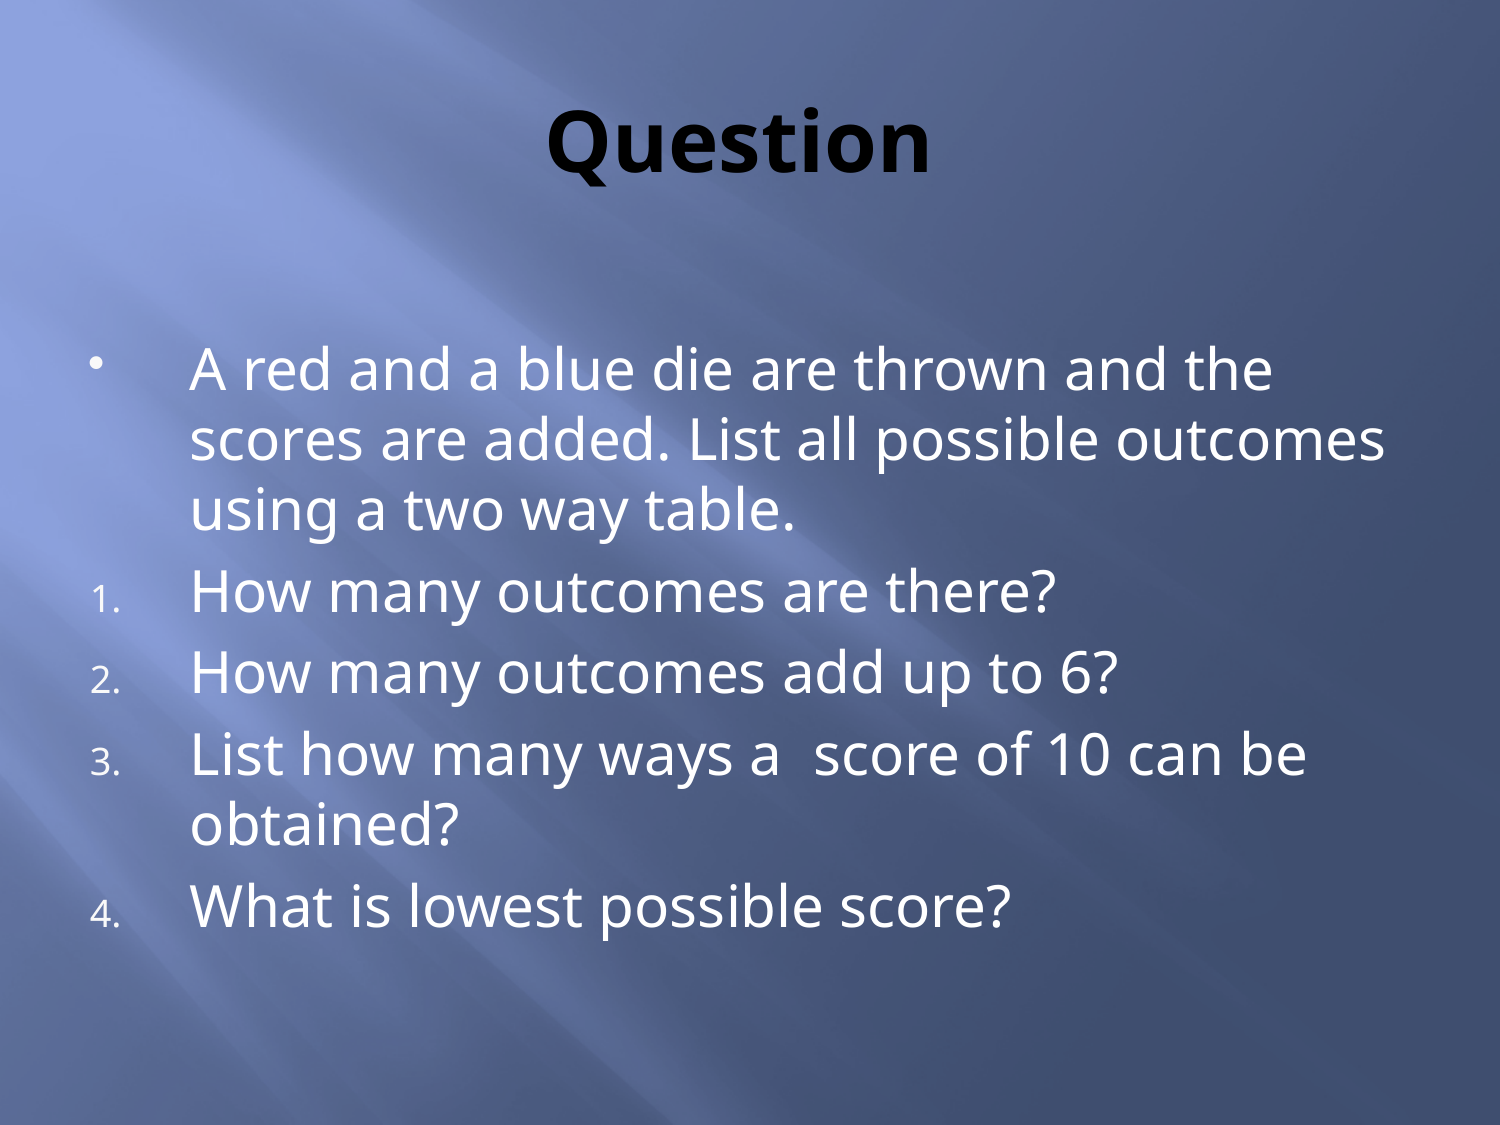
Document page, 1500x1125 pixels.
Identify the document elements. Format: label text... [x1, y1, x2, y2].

title Question [75, 45, 1425, 233]
list A red and a blue die are thrown and the scores are added. List all possible outcomes using a two way table. How many outcomes are there? How many outcomes add up to 6? List how many ways a score of 10 can be obtained? What is lowest possible score? [75, 324, 1425, 1083]
